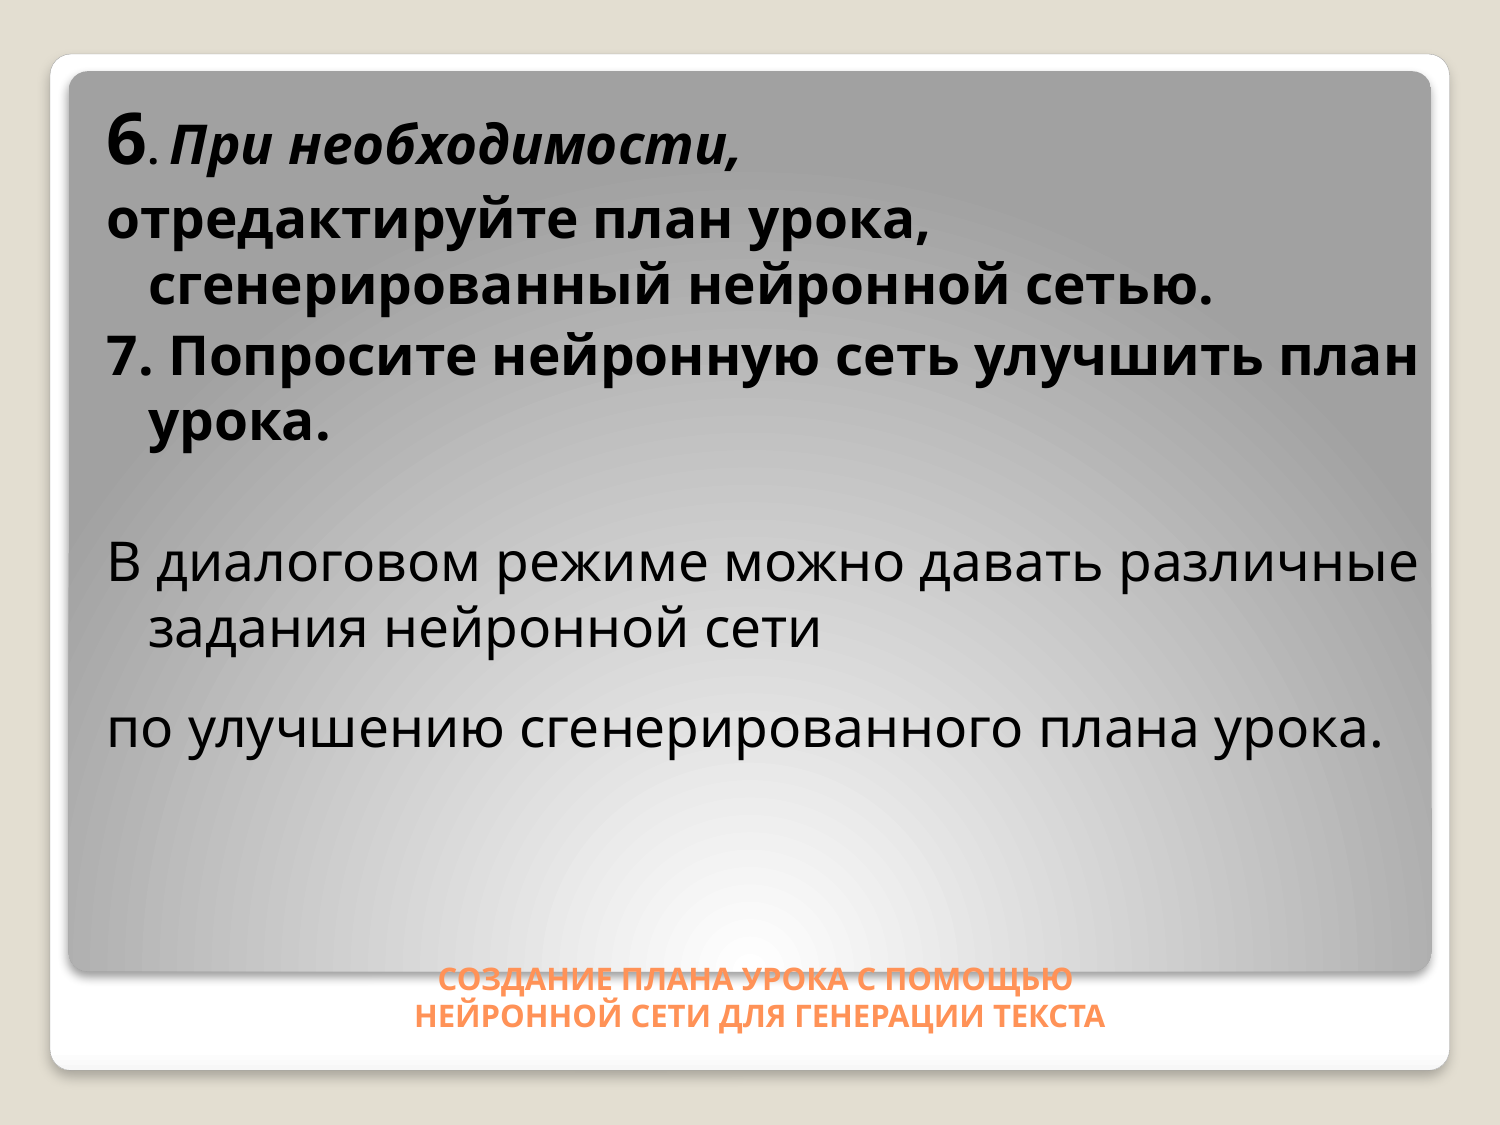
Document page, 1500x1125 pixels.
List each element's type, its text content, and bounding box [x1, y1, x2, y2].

title СОЗДАНИЕ ПЛАНА УРОКА С ПОМОЩЬЮ НЕЙРОННОЙ СЕТИ ДЛЯ ГЕНЕРАЦИИ ТЕКСТА [88, 952, 1431, 1125]
list 6. При необходимости, отредактируйте план урока, сгенерированный нейронной сетью. 7. Попросите нейронную сеть улучшить план урока. В диалоговом режиме можно давать различные задания нейронной сети по улучшению сгенерированного плана урока. [76, 78, 1459, 776]
